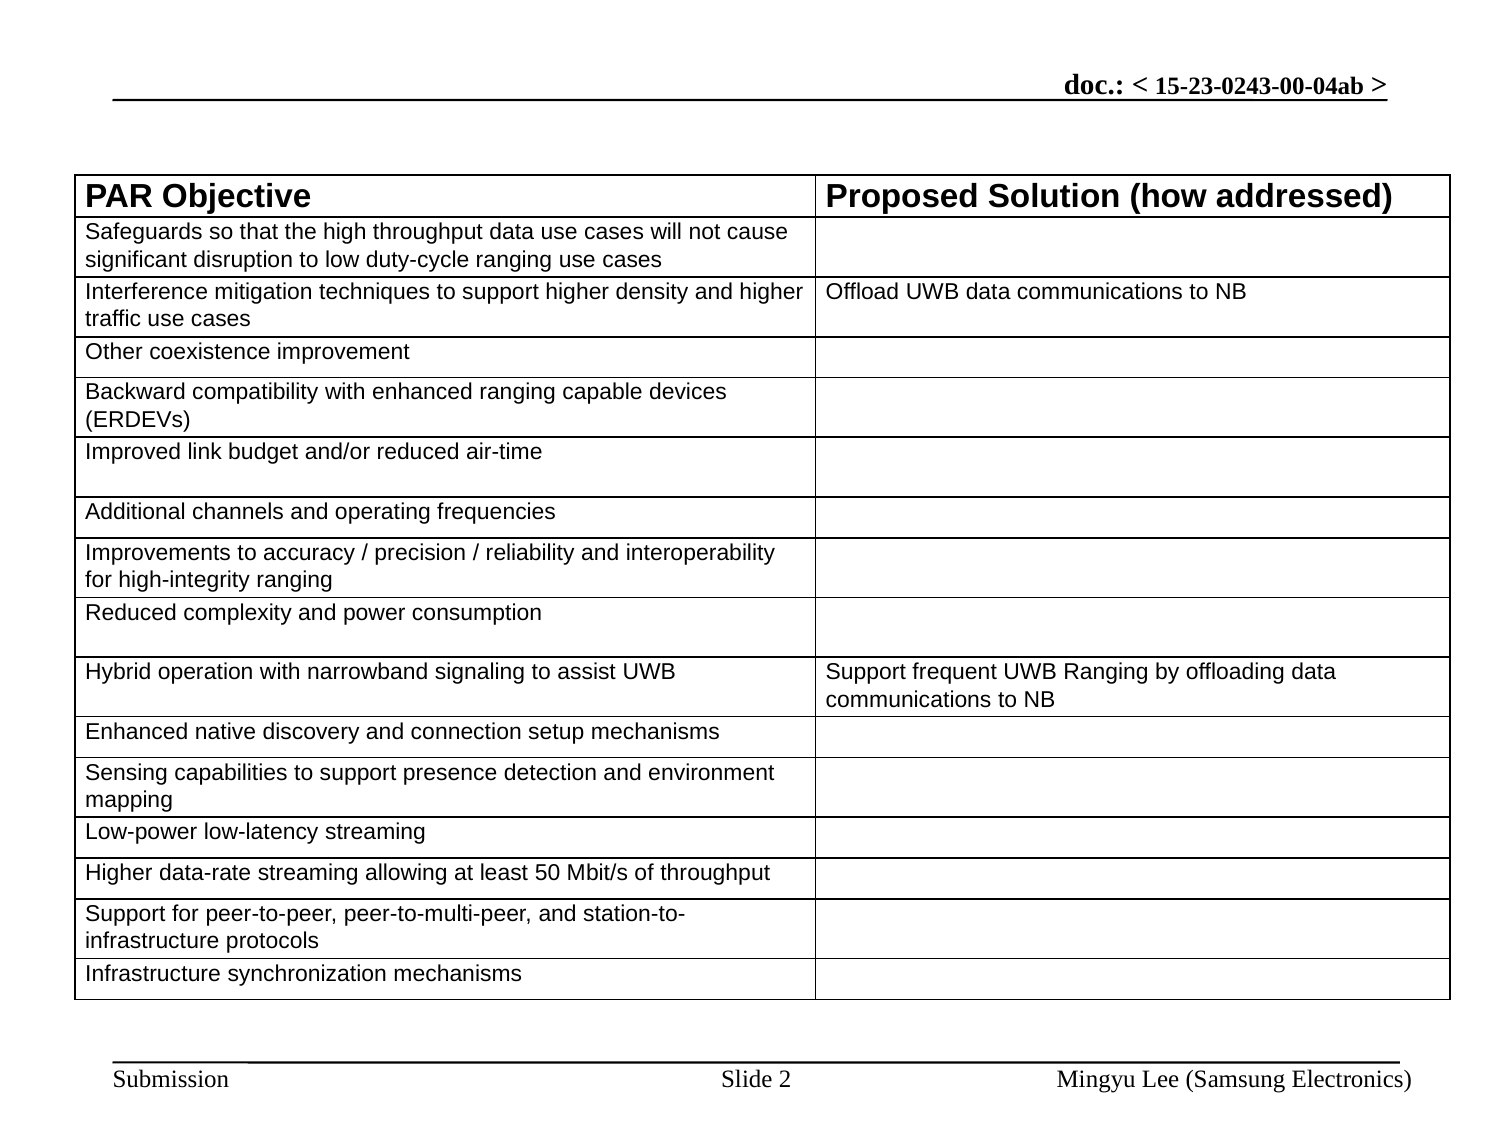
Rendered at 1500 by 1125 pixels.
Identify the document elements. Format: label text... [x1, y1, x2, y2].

table_cell [816, 539, 1449, 597]
table_cell Improved link budget and/or reduced air-time [76, 438, 815, 496]
table_cell Low-power low-latency streaming [76, 818, 815, 857]
table_cell Other coexistence improvement [76, 338, 815, 377]
table_cell [816, 598, 1449, 656]
footer Mingyu Lee (Samsung Electronics) [900, 1062, 1413, 1093]
table_cell [816, 378, 1449, 436]
table_cell [816, 498, 1449, 537]
table_cell [816, 900, 1449, 958]
table_cell [816, 758, 1449, 816]
table_cell [816, 859, 1449, 898]
table_cell [816, 818, 1449, 857]
table_cell Offload UWB data communications to NB [816, 278, 1449, 336]
table_header PAR Objective [76, 176, 815, 216]
table_cell Additional channels and operating frequencies [76, 498, 815, 537]
slide_number Slide 2 [712, 1062, 800, 1093]
table_cell Hybrid operation with narrowband signaling to assist UWB [76, 658, 815, 716]
table_cell [816, 218, 1449, 276]
table_cell [816, 959, 1449, 999]
table_cell Enhanced native discovery and connection setup mechanisms [76, 717, 815, 757]
table_cell Reduced complexity and power consumption [76, 598, 815, 656]
table_cell Interference mitigation techniques to support higher density and higher traffic use cases [76, 278, 815, 336]
table_cell Higher data-rate streaming allowing at least 50 Mbit/s of throughput [76, 859, 815, 898]
table_cell Improvements to accuracy / precision / reliability and interoperability for high-integrity ranging [76, 539, 815, 597]
table_cell Backward compatibility with enhanced ranging capable devices (ERDEVs) [76, 378, 815, 436]
table_cell Support for peer-to-peer, peer-to-multi-peer, and station-to-infrastructure protocols [76, 900, 815, 958]
table_cell Infrastructure synchronization mechanisms [76, 959, 815, 999]
table_cell [816, 438, 1449, 496]
table_cell Support frequent UWB Ranging by offloading data communications to NB [816, 658, 1449, 716]
table_header Proposed Solution (how addressed) [816, 176, 1449, 216]
table_cell Sensing capabilities to support presence detection and environment mapping [76, 758, 815, 816]
table_cell [816, 338, 1449, 377]
table_cell Safeguards so that the high throughput data use cases will not cause significant disruption to low duty-cycle ranging use cases [76, 218, 815, 276]
table_cell [816, 717, 1449, 757]
